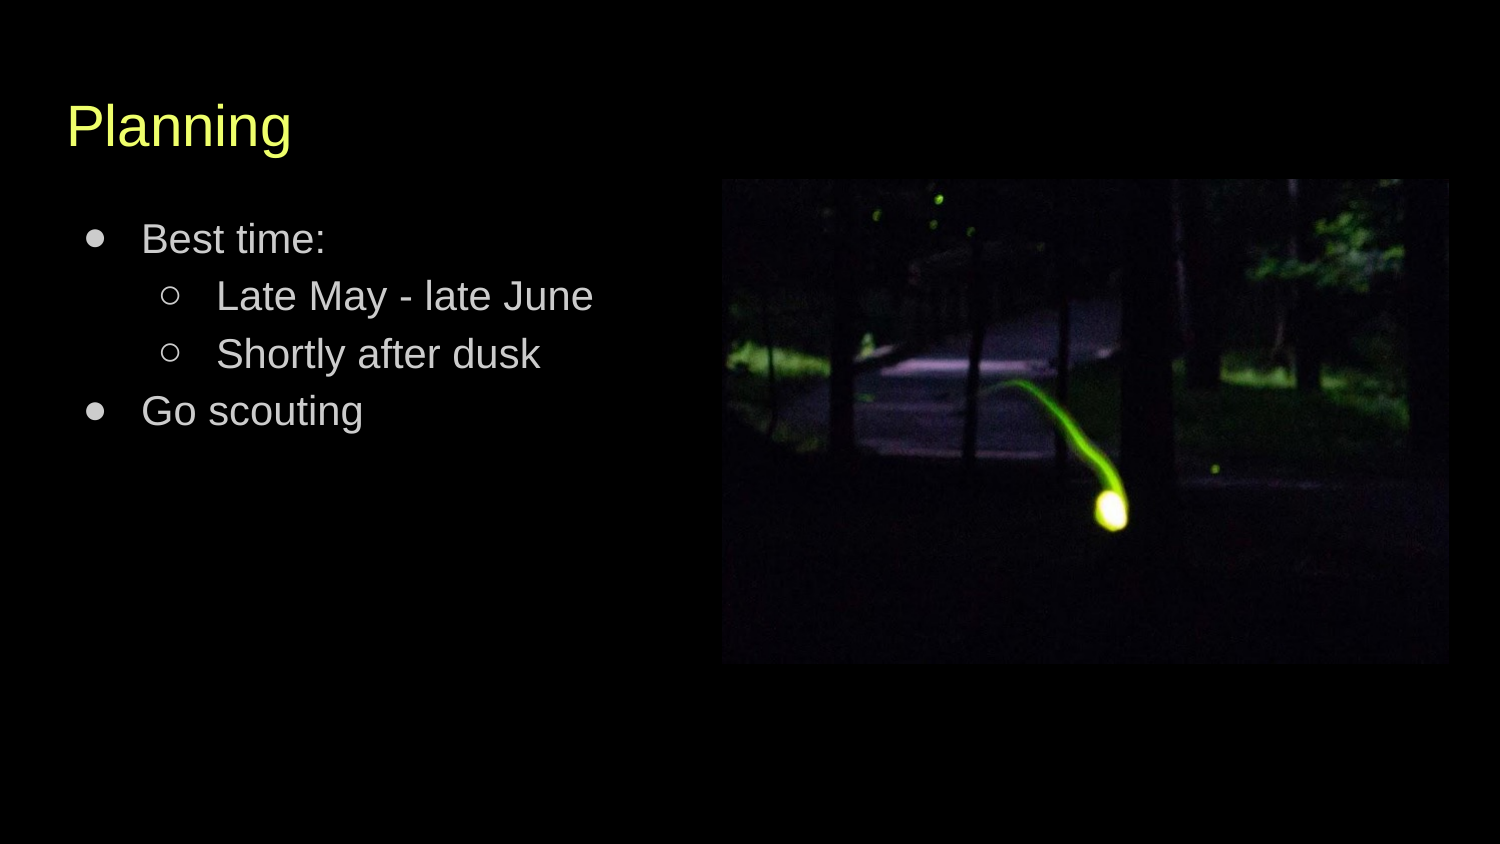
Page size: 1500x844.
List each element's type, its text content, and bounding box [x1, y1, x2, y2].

title Planning [51, 72, 1449, 167]
picture [722, 179, 1450, 665]
list Best time: Late May - late June Shortly after dusk Go scouting [51, 189, 717, 544]
